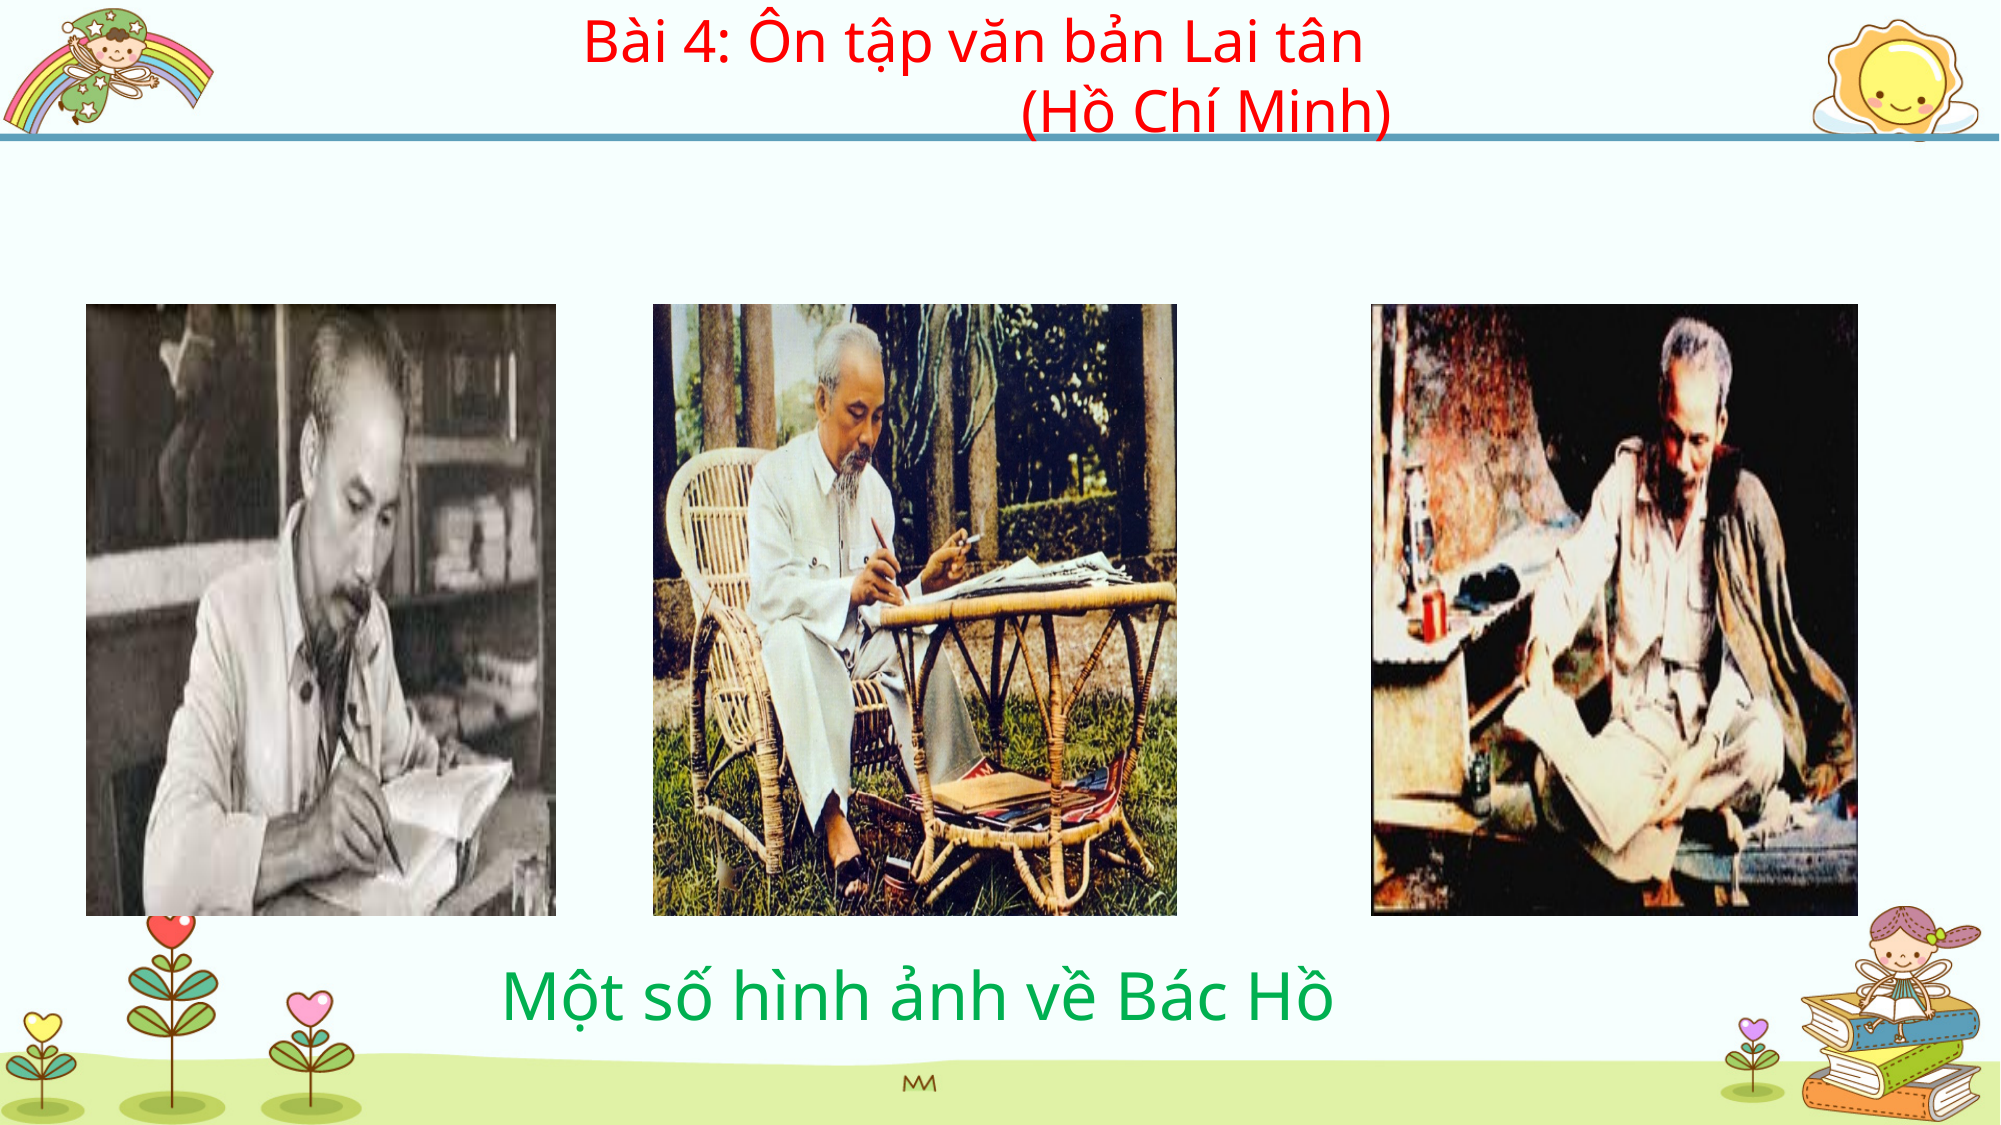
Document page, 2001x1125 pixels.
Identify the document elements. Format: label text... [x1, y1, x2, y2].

picture [0, 0, 2001, 1125]
text_box [0, 132, 132, 143]
text_box [8, 156, 1956, 1011]
text_box Một số hình ảnh về Bác Hồ [248, 946, 1606, 1041]
text_box Bài 4: Ôn tập văn bản Lai tân (Hồ Chí Minh) [132, 4, 1832, 145]
text_box [1832, 132, 2000, 143]
